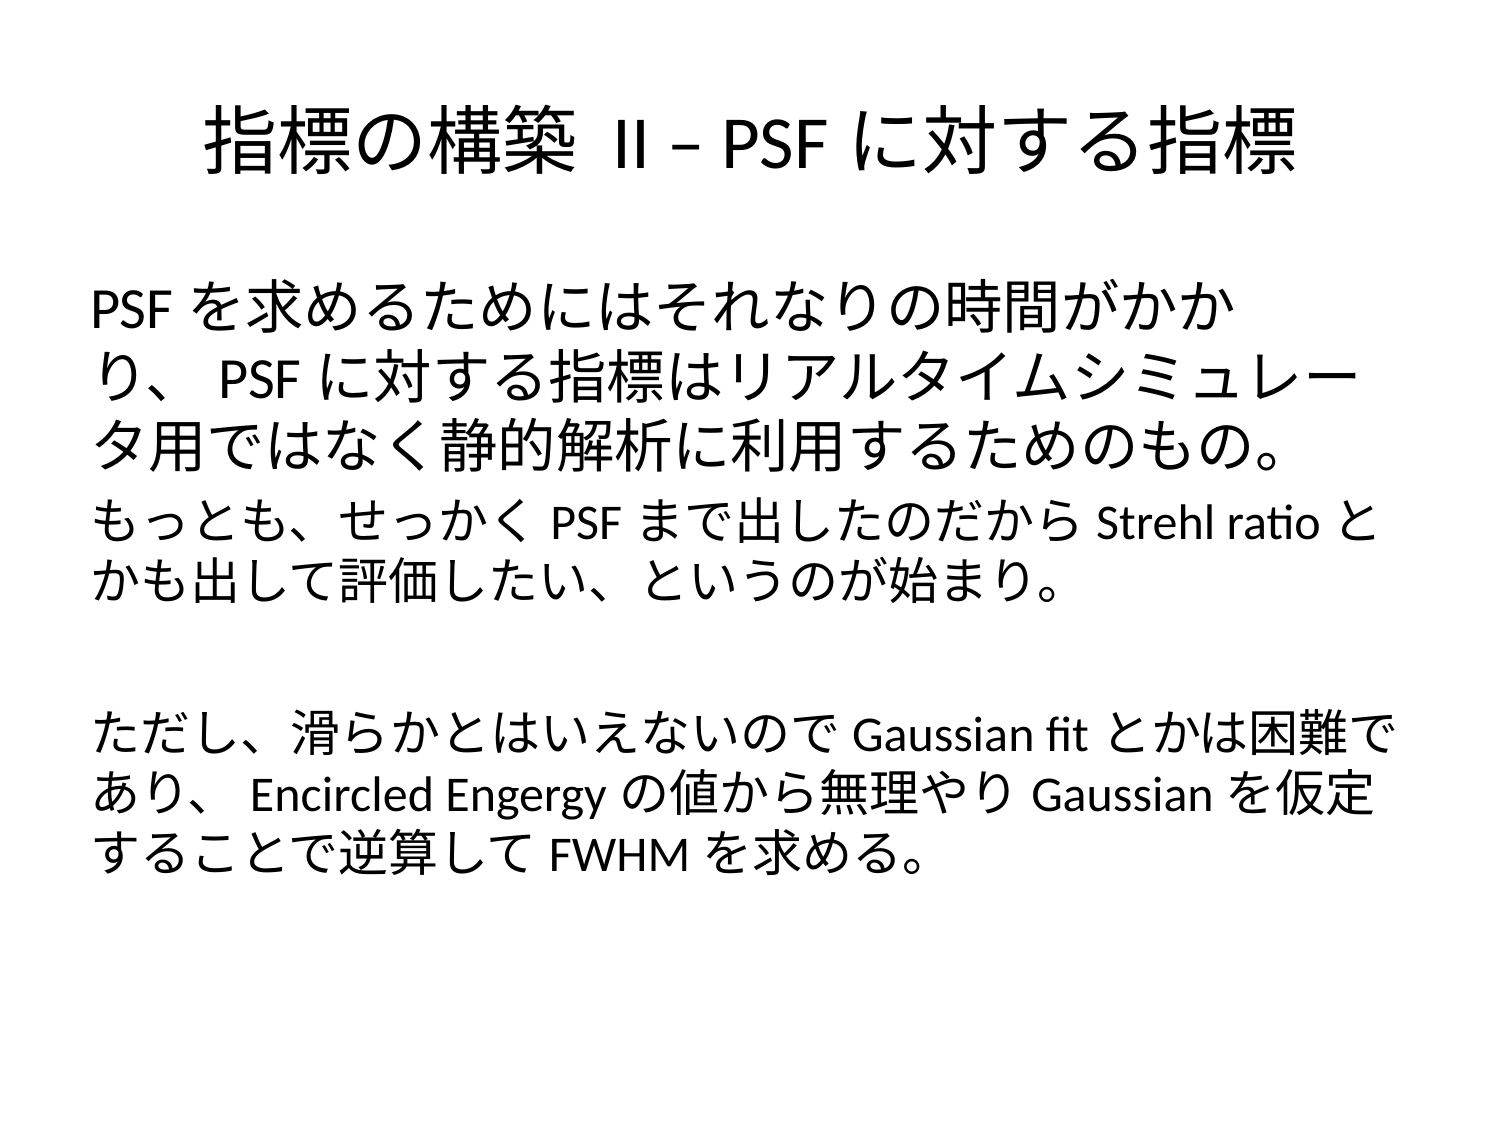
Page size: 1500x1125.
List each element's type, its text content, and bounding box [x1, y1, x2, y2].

list PSFを求めるためにはそれなりの時間がかかり、PSFに対する指標はリアルタイムシミュレータ用ではなく静的解析に利用するためのもの。 もっとも、せっかくPSFまで出したのだからStrehl ratioとかも出して評価したい、というのが始まり。 ただし、滑らかとはいえないのでGaussian fitとかは困難であり、Encircled Engergyの値から無理やりGaussianを仮定することで逆算してFWHMを求める。 [75, 262, 1425, 1005]
title 指標の構築 II – PSFに対する指標 [75, 45, 1425, 233]
